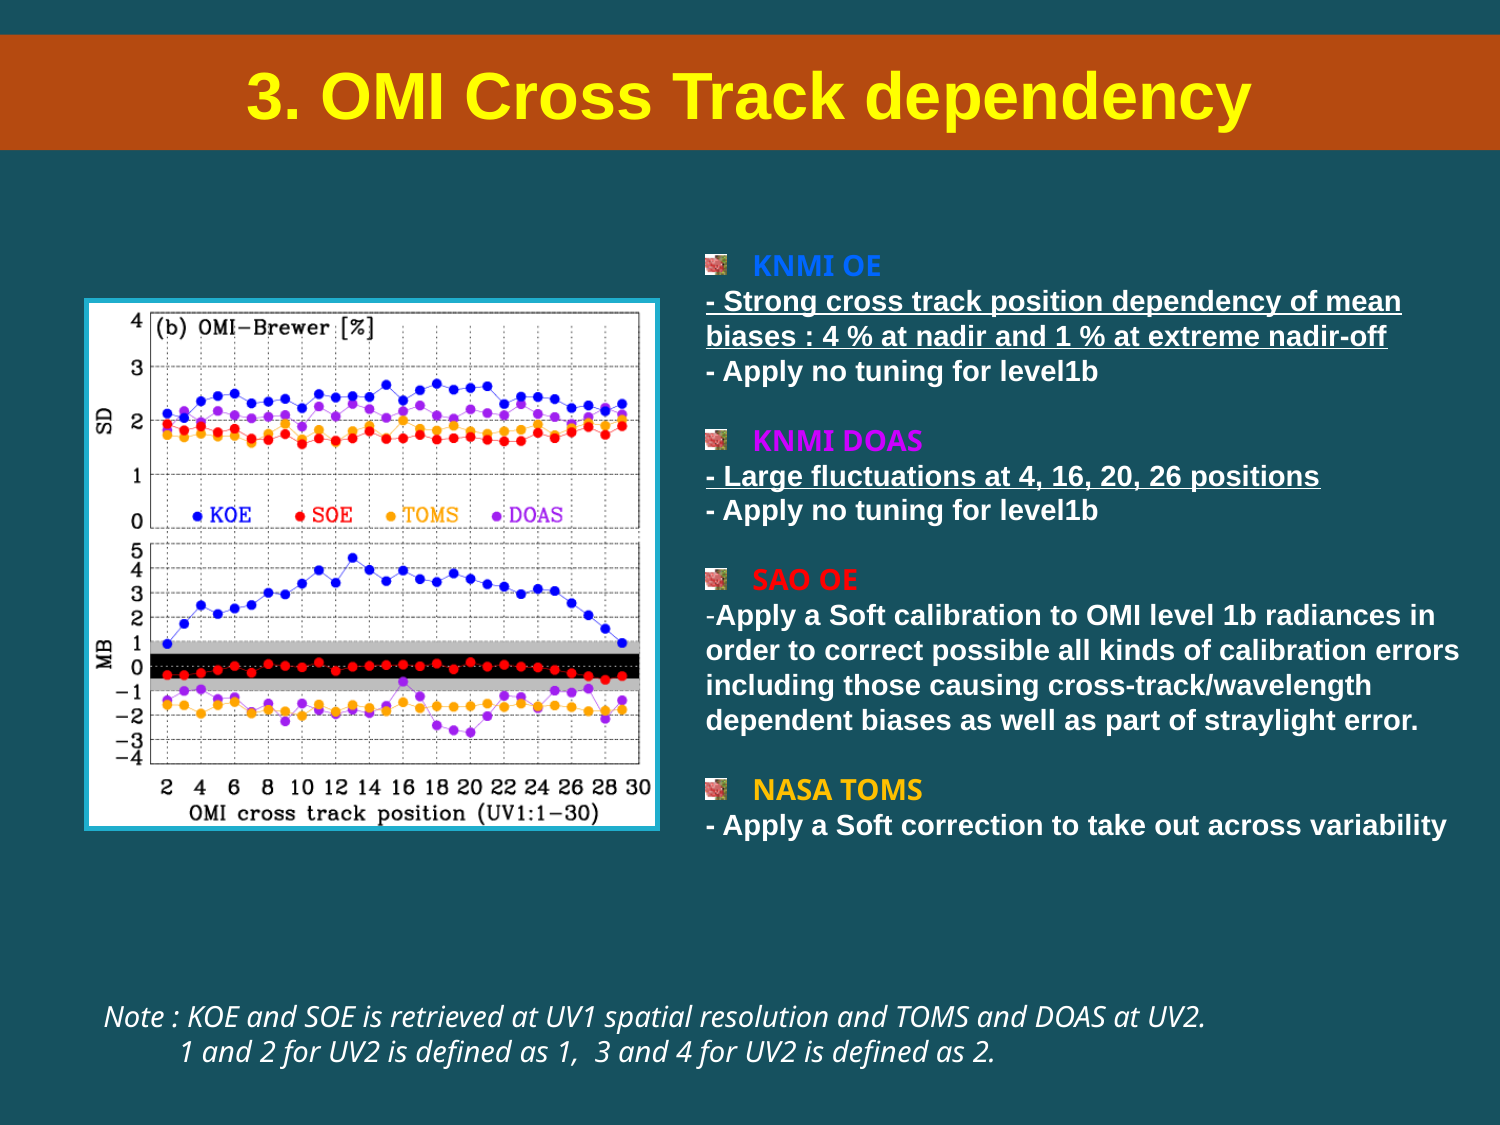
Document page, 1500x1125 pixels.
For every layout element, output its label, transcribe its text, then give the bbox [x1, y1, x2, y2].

picture [705, 429, 727, 450]
picture [705, 568, 727, 590]
picture [705, 254, 727, 275]
text_box KNMI OE - Strong cross track position dependency of mean biases : 4 % at nadir and 1 % at extreme nadir-off - Apply no tuning for level1b KNMI DOAS - Large fluctuations at 4, 16, 20, 26 positions - Apply no tuning for level1b SAO OE -Apply a Soft calibration to OMI level 1b radiances in order to correct possible all kinds of calibration errors including those causing cross-track/wavelength dependent biases as well as part of straylight error. NASA TOMS - Apply a Soft correction to take out across variability [690, 239, 1483, 919]
picture [88, 302, 656, 827]
text_box Note : KOE and SOE is retrieved at UV1 spatial resolution and TOMS and DOAS at UV2. 1 and 2 for UV2 is defined as 1, 3 and 4 for UV2 is defined as 2. [88, 990, 1444, 1076]
title 3. OMI Cross Track dependency [0, 34, 1500, 151]
picture [705, 778, 727, 800]
